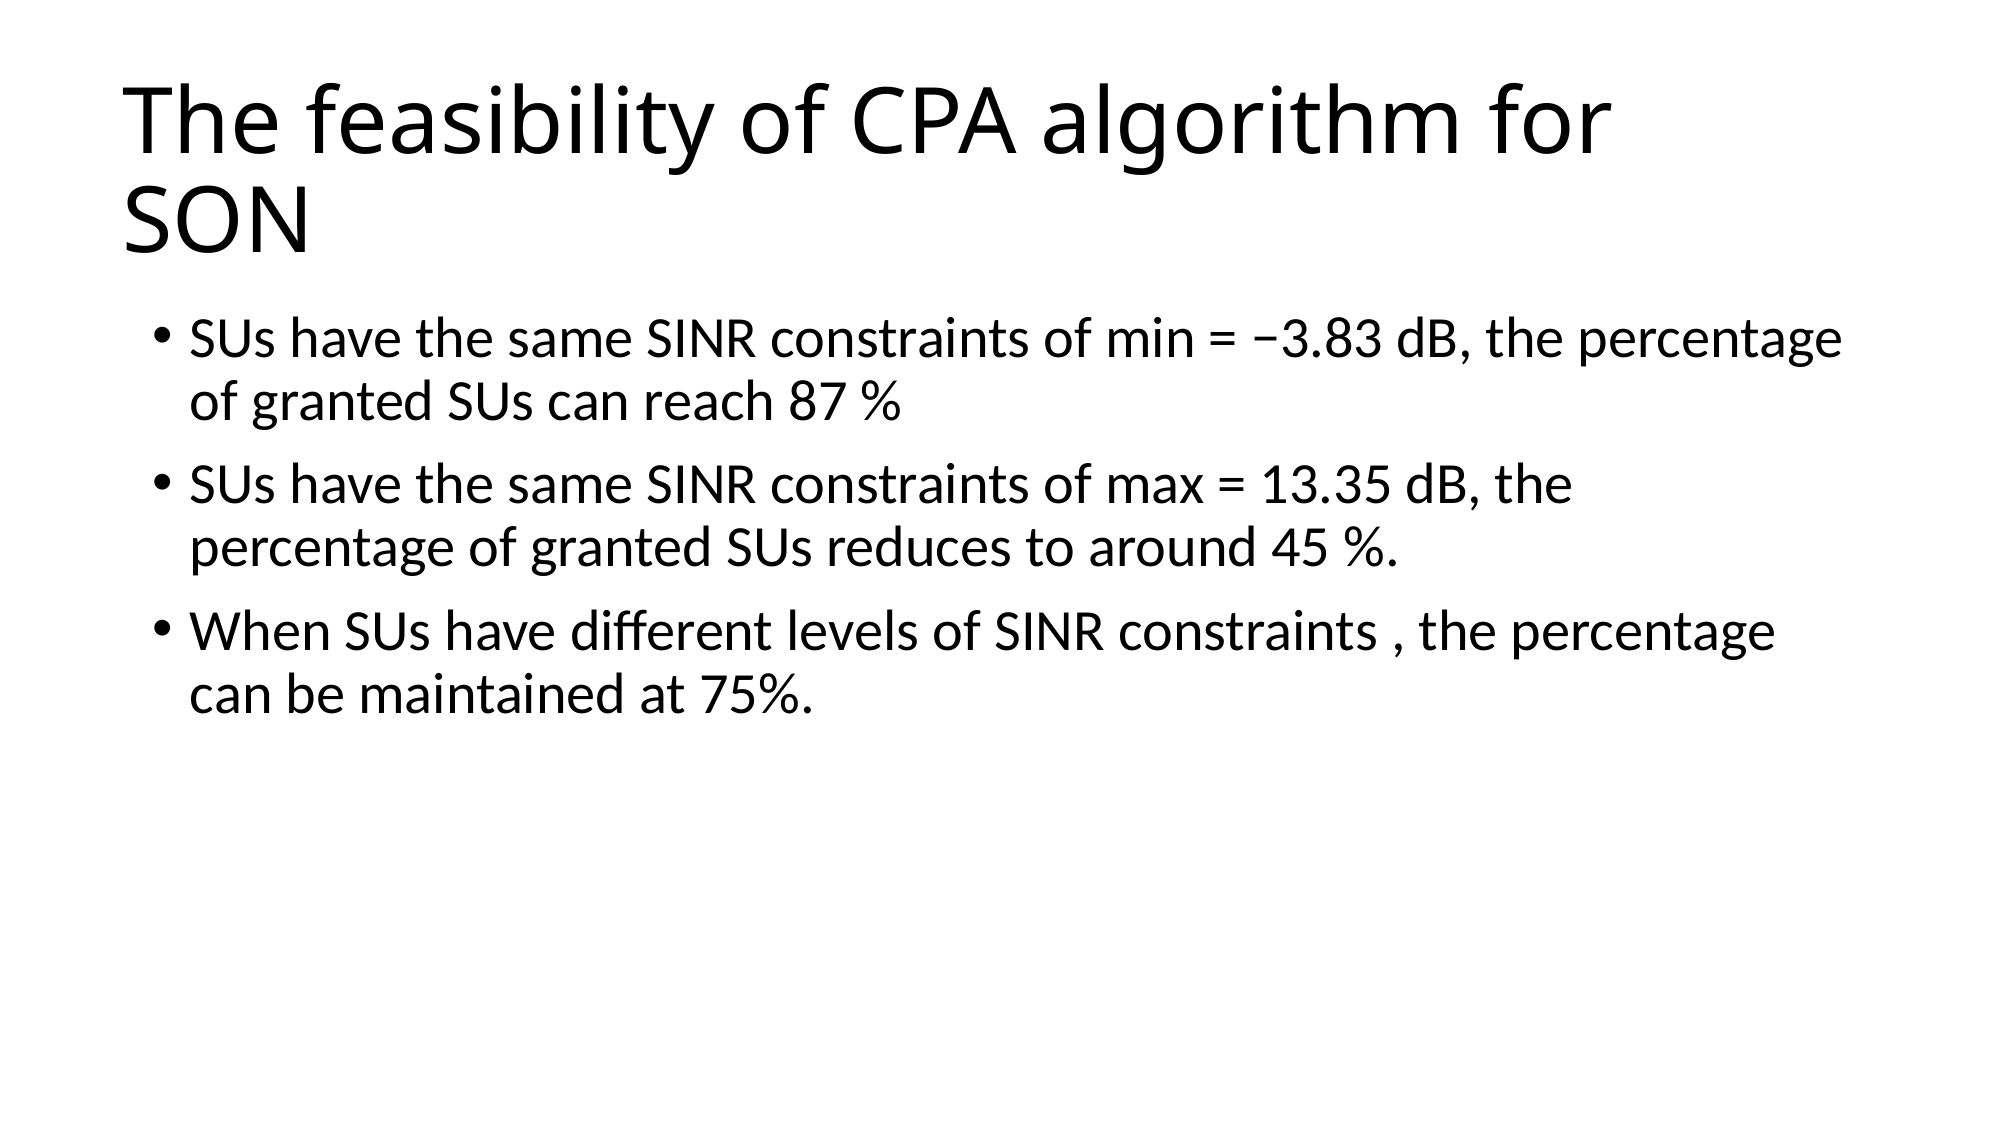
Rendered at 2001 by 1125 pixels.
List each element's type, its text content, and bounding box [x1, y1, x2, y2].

title The feasibility of CPA algorithm for SON [107, 64, 1833, 282]
list SUs have the same SINR constraints of min = −3.83 dB, the percentage of granted SUs can reach 87 % SUs have the same SINR constraints of max = 13.35 dB, the percentage of granted SUs reduces to around 45 %. When SUs have different levels of SINR constraints , the percentage can be maintained at 75%. [137, 299, 1863, 1014]
